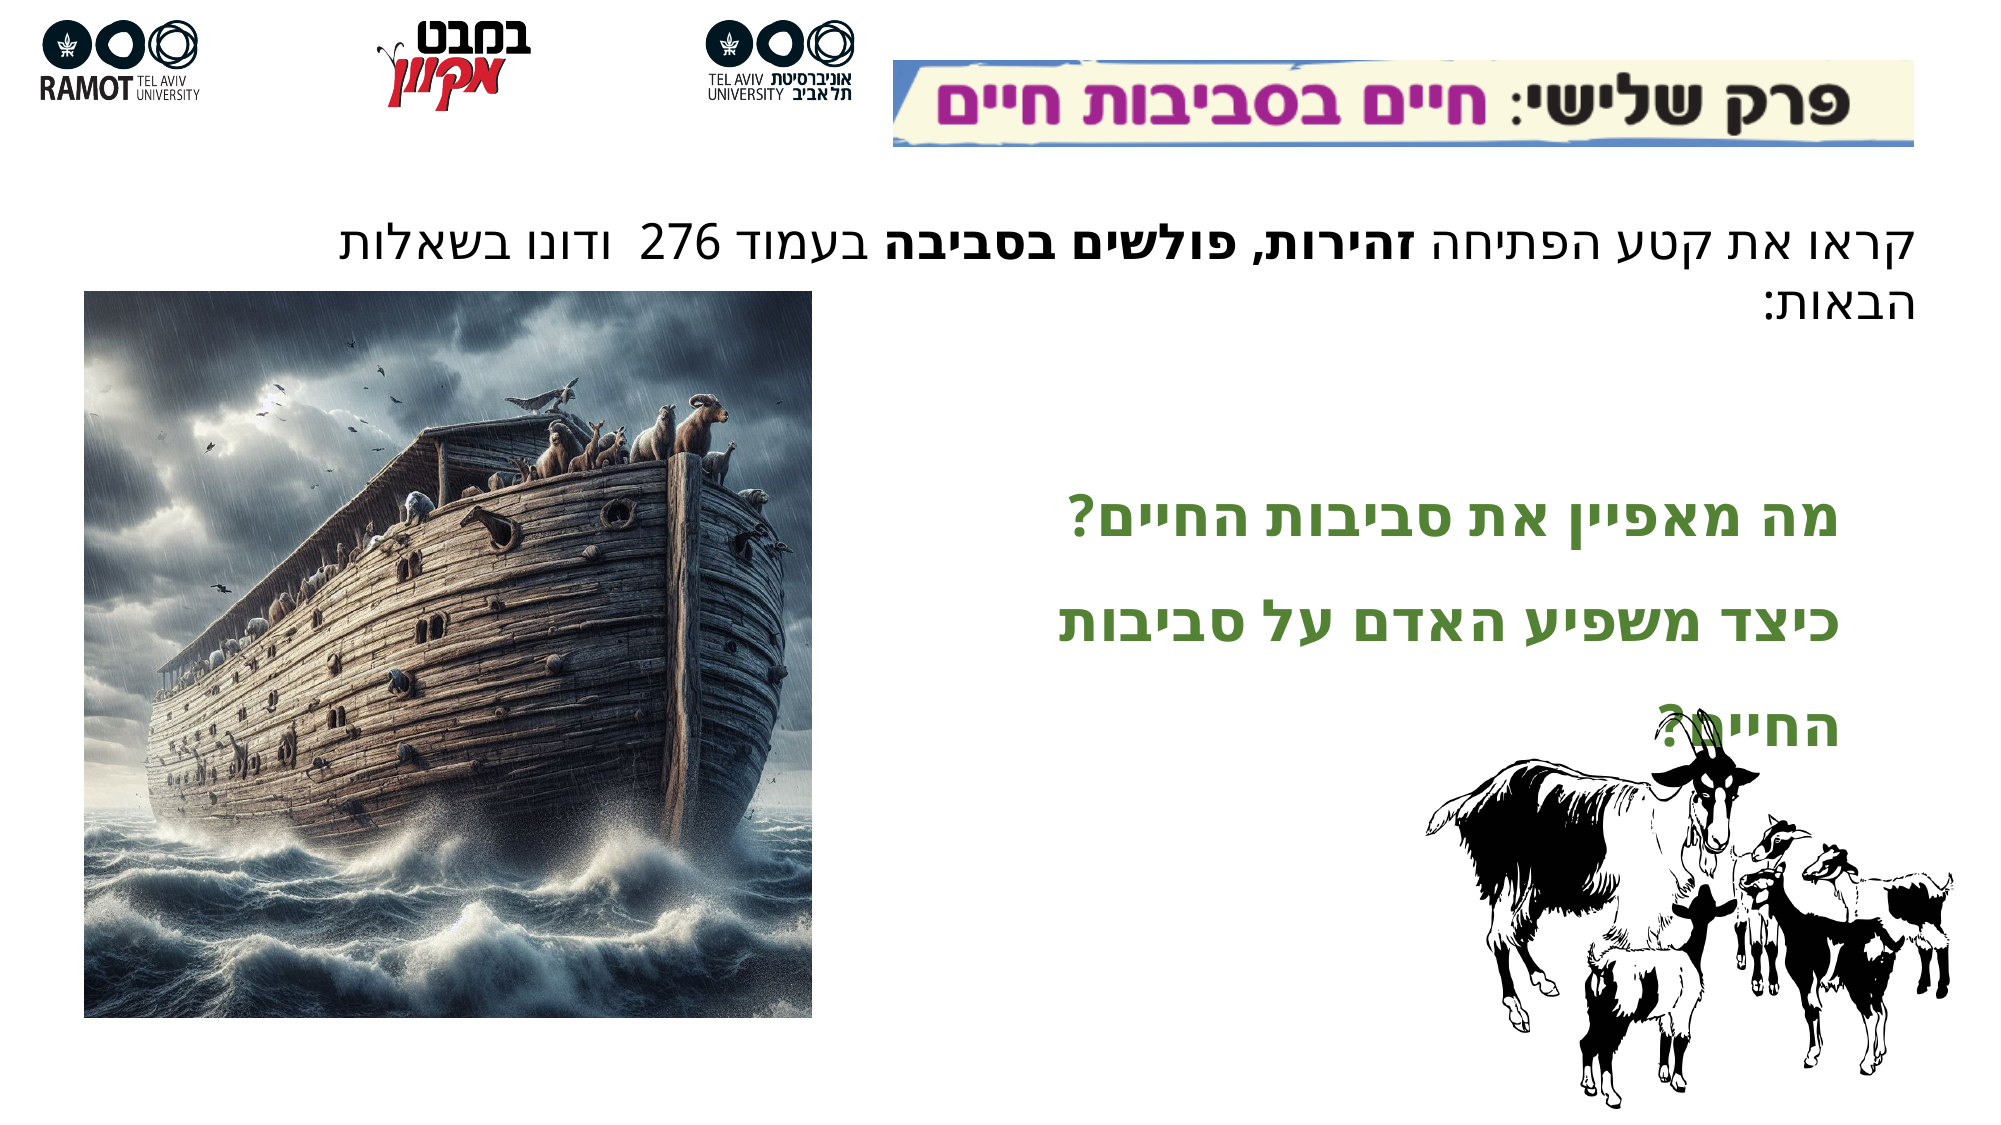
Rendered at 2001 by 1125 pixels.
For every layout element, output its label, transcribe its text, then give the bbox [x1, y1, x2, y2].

text_box מה מאפיין את סביבות החיים? כיצד משפיע האדם על סביבות החיים?? [856, 435, 1857, 766]
picture [893, 60, 1914, 147]
picture [1424, 708, 1954, 1109]
picture [37, 18, 857, 113]
text_box קראו את קטע הפתיחה זהירות, פולשים בסביבה בעמוד 276 ודונו בשאלות הבאות: [215, 202, 1933, 338]
picture [84, 291, 812, 1018]
